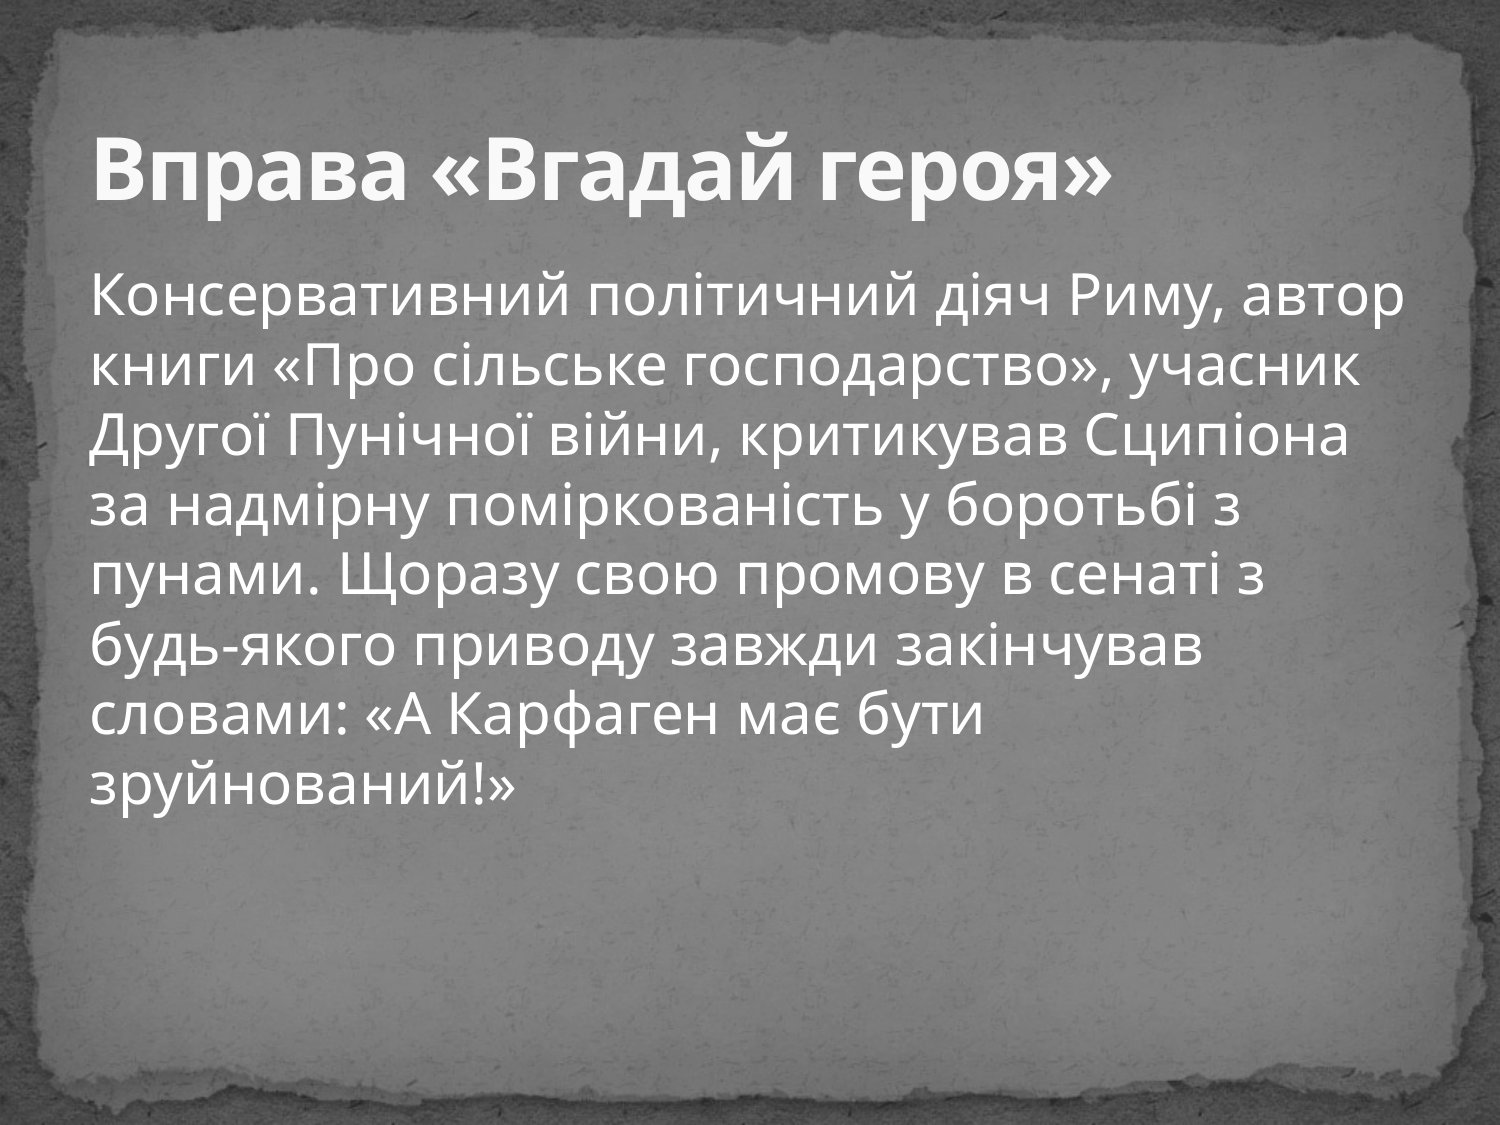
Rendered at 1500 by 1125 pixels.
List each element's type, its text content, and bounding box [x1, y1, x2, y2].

list Консервативний політичний діяч Риму, автор книги «Про сільське господарство», учасник Другої Пунічної війни, критикував Сципіона за надмірну поміркованість у боротьбі з пунами. Щоразу свою промову в сенаті з будь-якого приводу завжди закінчував словами: «А Карфаген має бути зруйнований!» [75, 249, 1425, 1000]
title Вправа «Вгадай героя» [74, 24, 1425, 225]
